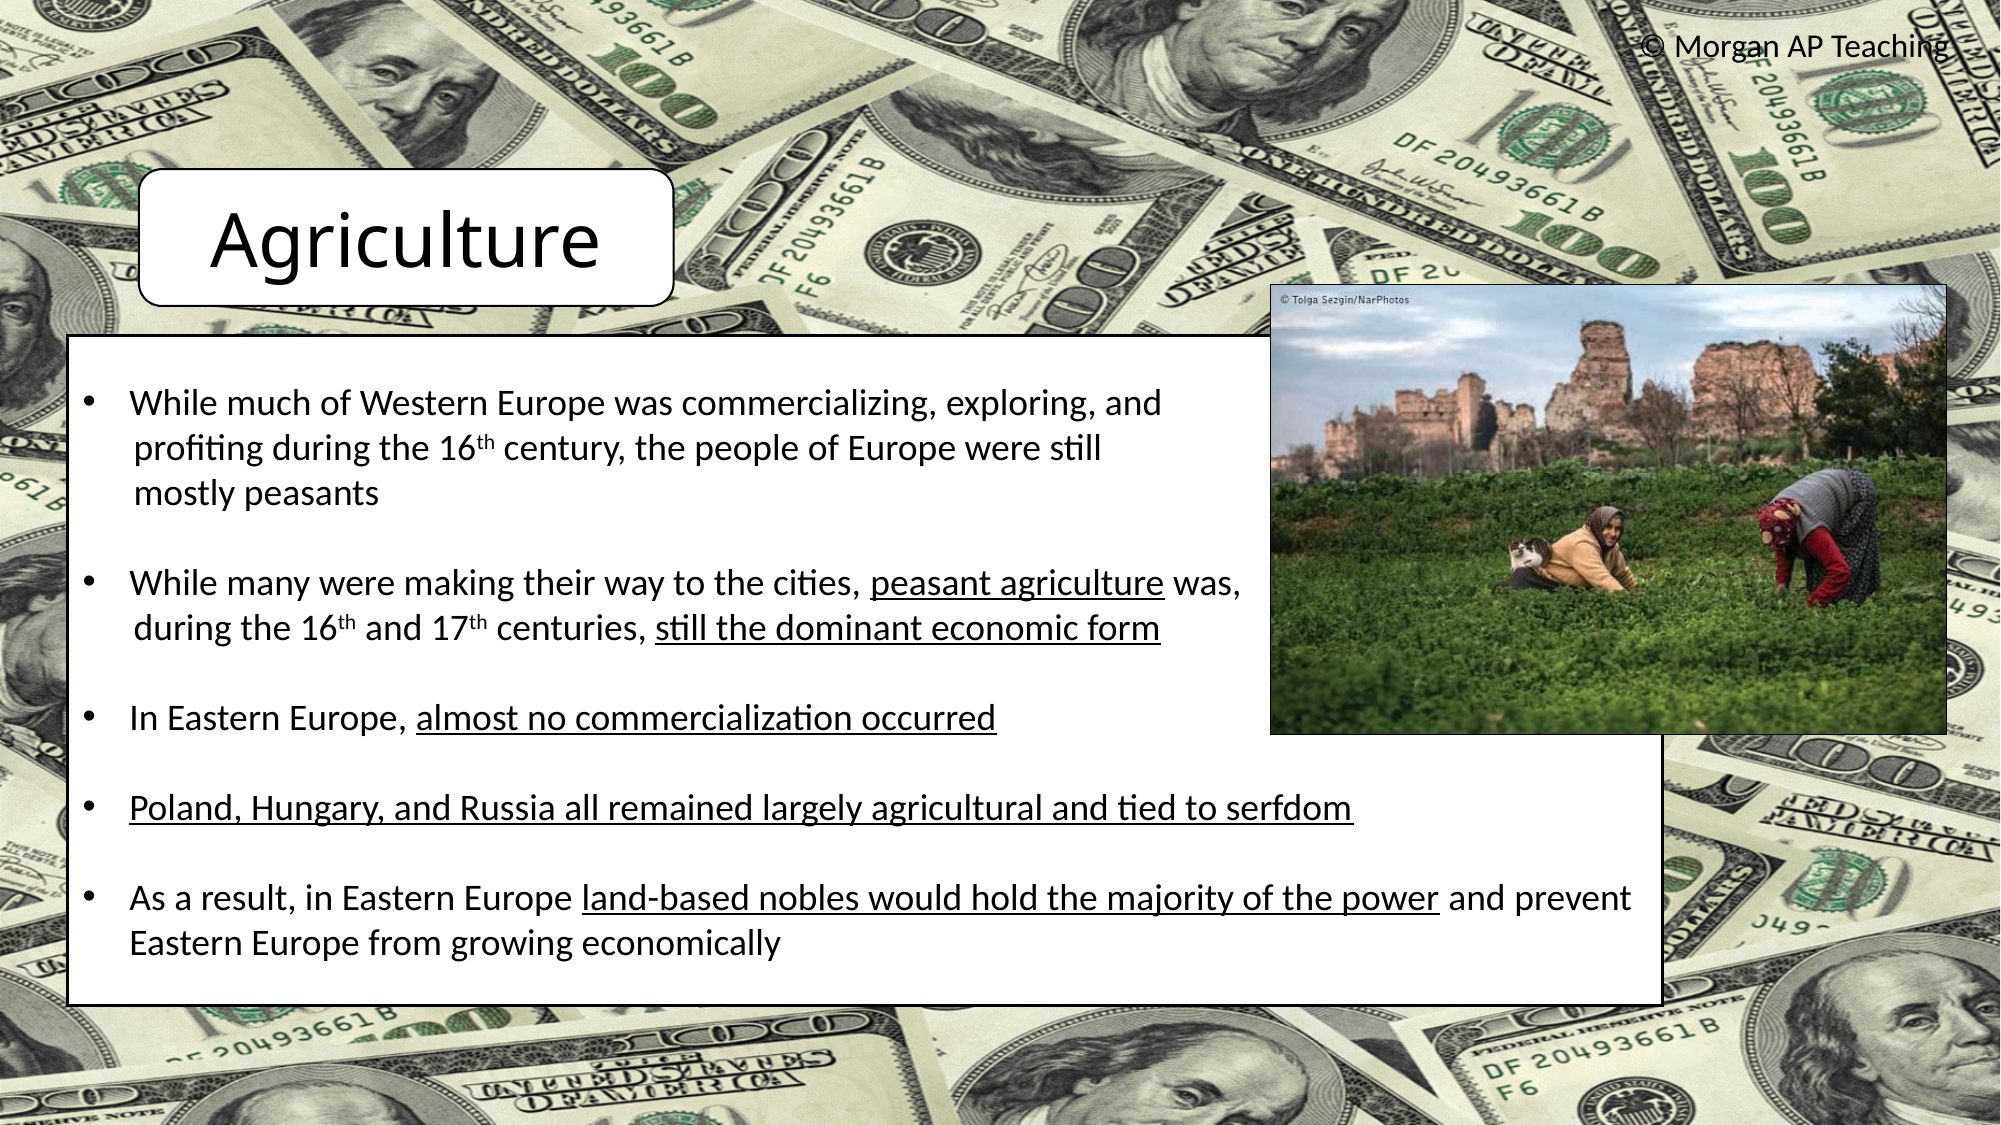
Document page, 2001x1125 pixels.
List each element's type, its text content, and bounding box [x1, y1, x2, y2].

text_box While much of Western Europe was commercializing, exploring, and profiting during the 16th century, the people of Europe were still mostly peasants While many were making their way to the cities, peasant agriculture was, during the 16th and 17th centuries, still the dominant economic form In Eastern Europe, almost no commercialization occurred Poland, Hungary, and Russia all remained largely agricultural and tied to serfdom As a result, in Eastern Europe land-based nobles would hold the majority of the power and prevent Eastern Europe from growing economically [67, 334, 1663, 1007]
text_box © Morgan AP Teaching [1624, 16, 2000, 72]
text_box Agriculture [137, 168, 675, 307]
picture [0, 0, 2001, 1125]
